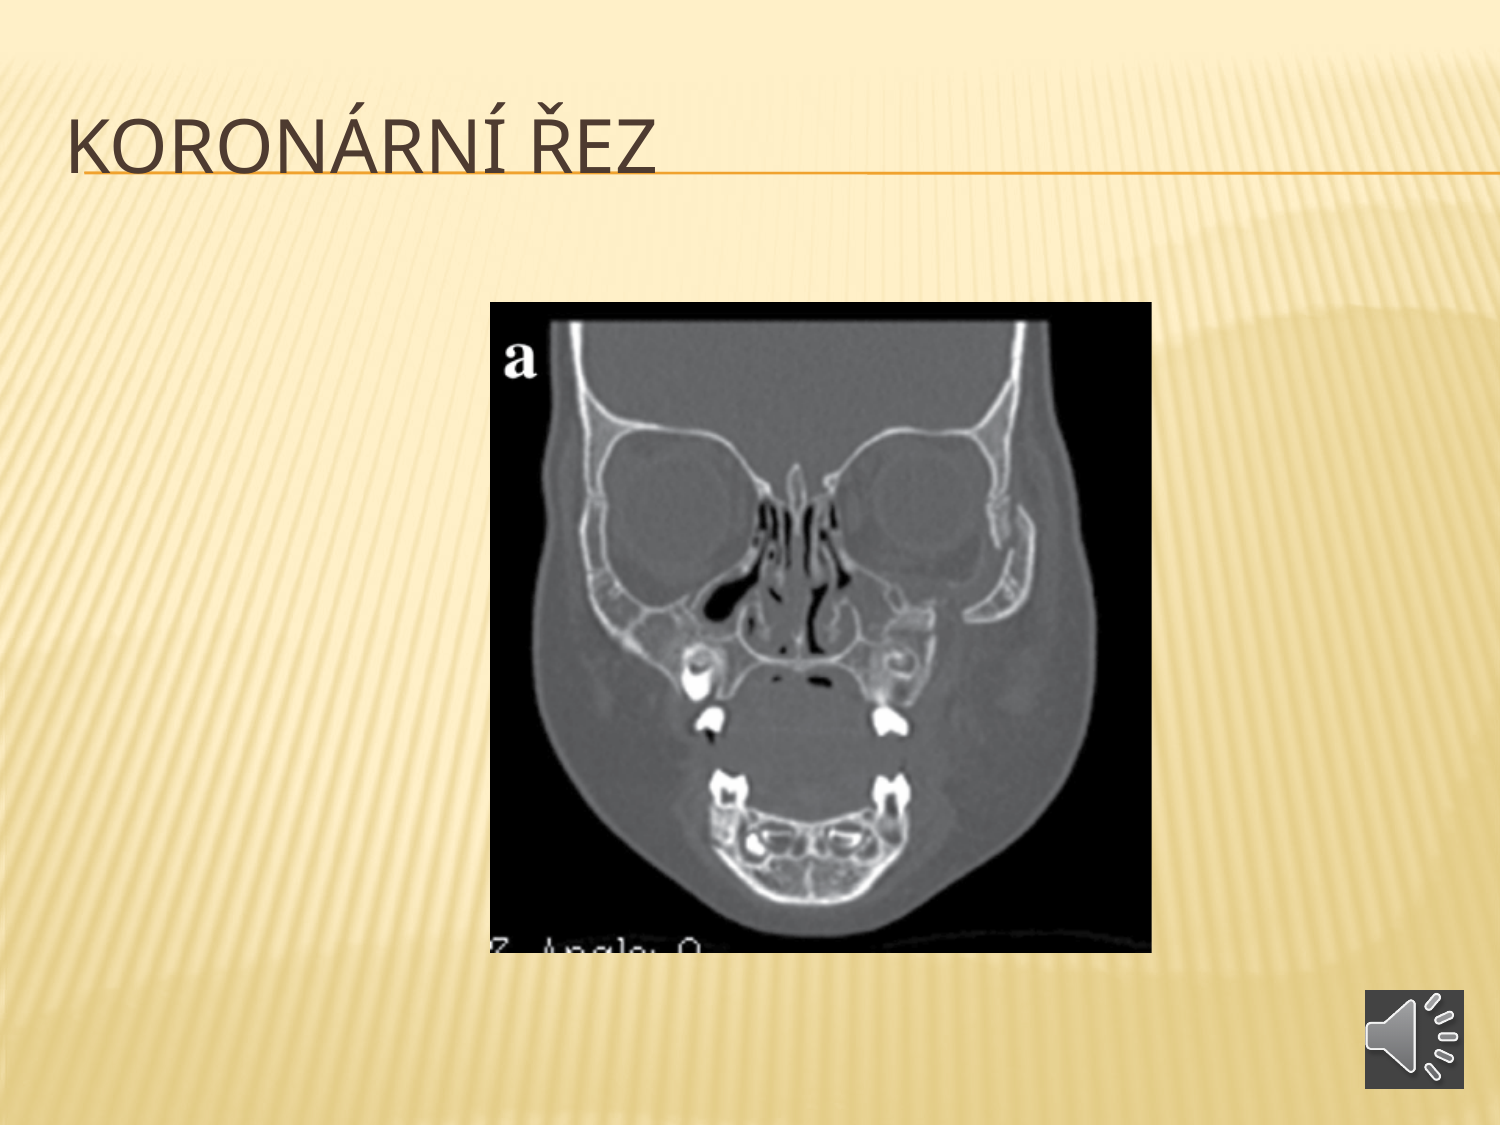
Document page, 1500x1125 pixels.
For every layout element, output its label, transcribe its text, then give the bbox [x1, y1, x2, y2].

picture [1364, 989, 1465, 1090]
title Koronární řez [50, 75, 1475, 213]
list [489, 302, 1152, 953]
